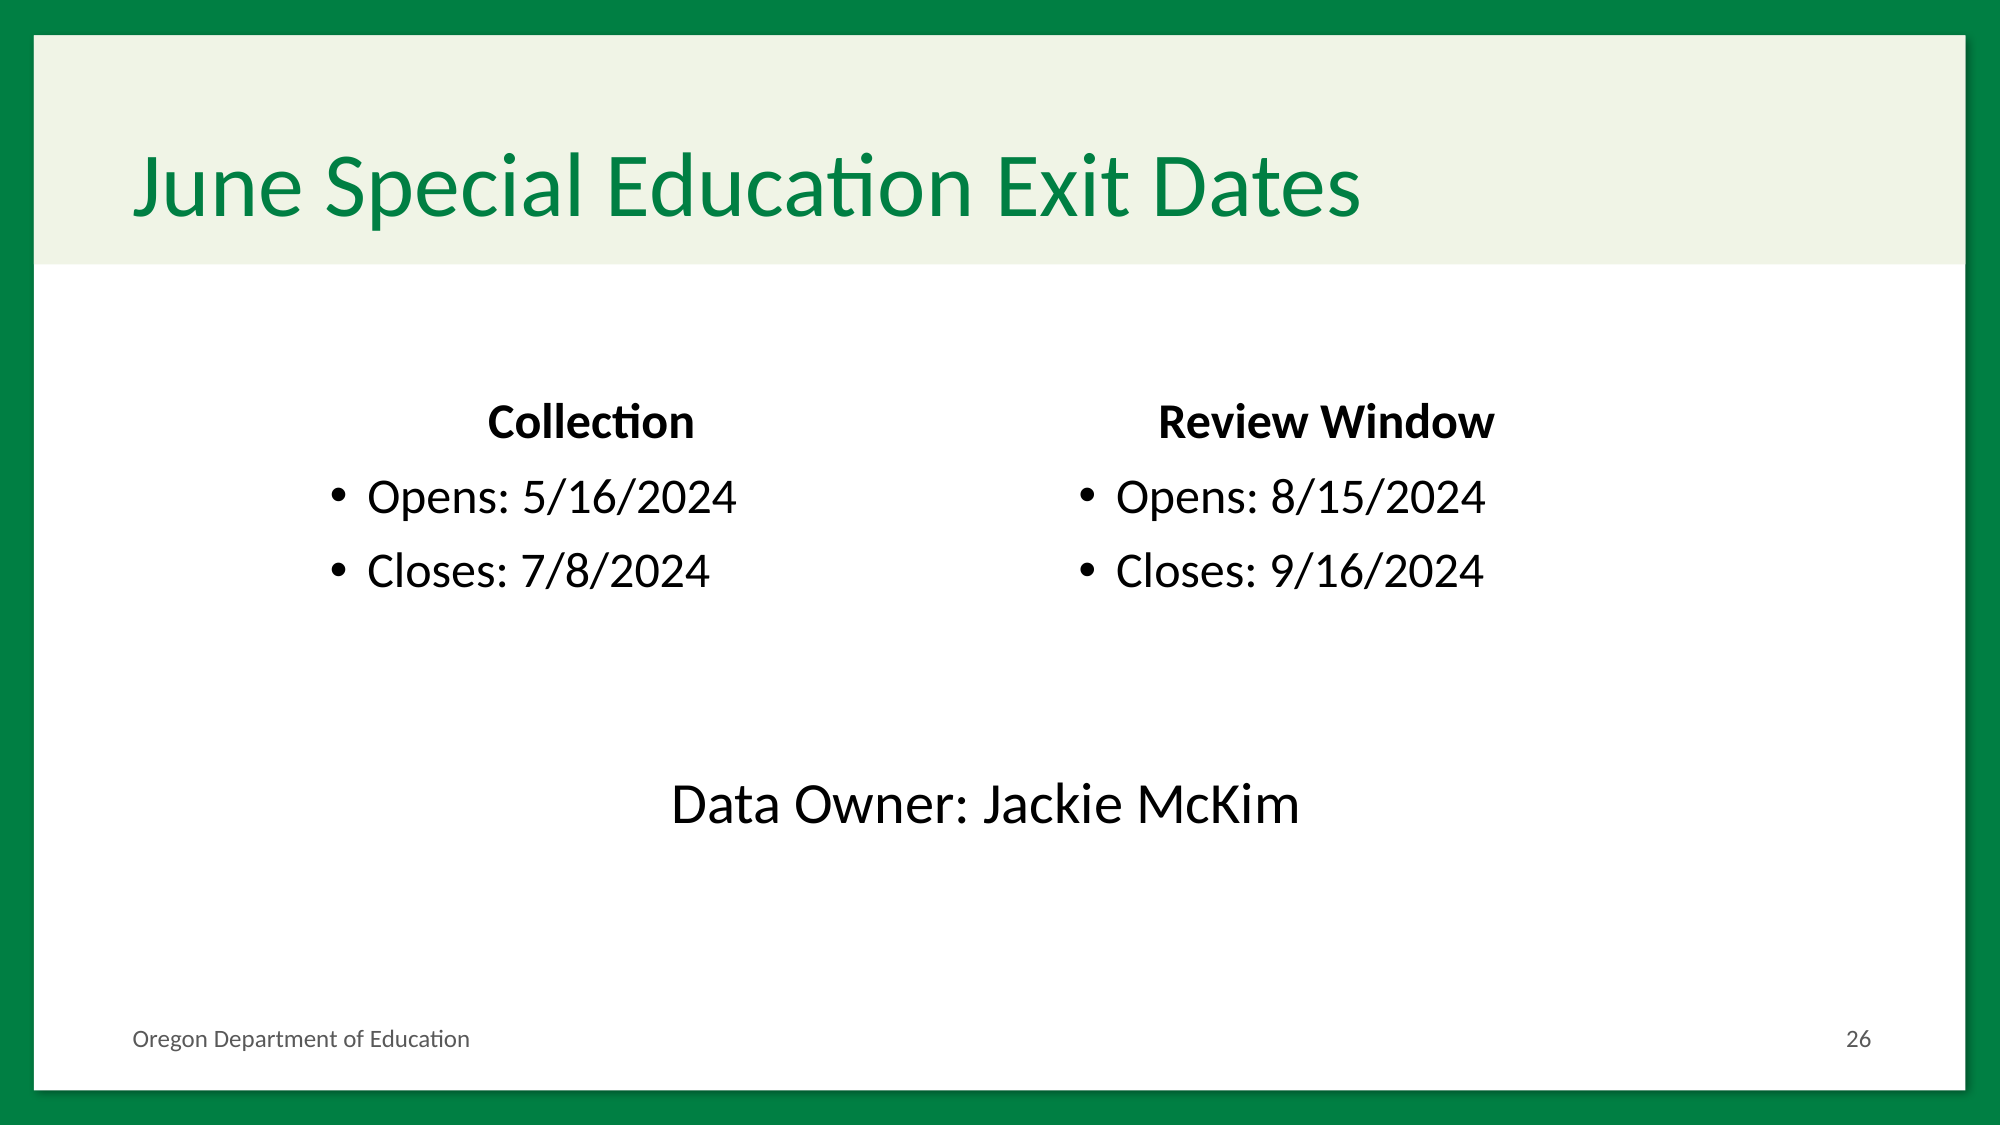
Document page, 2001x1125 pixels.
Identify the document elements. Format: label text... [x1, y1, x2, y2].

text_box Data Owner: Jackie McKim [656, 757, 1316, 843]
footer Oregon Department of Education [117, 1007, 588, 1068]
title June Special Education Exit Dates [117, 75, 1887, 244]
list Collection Opens: 5/16/2024 Closes: 7/8/2024 [314, 387, 869, 665]
list Review Window Opens: 8/15/2024 Closes: 9/16/2024 [1063, 387, 1591, 665]
slide_number 26 [1412, 1007, 1887, 1068]
